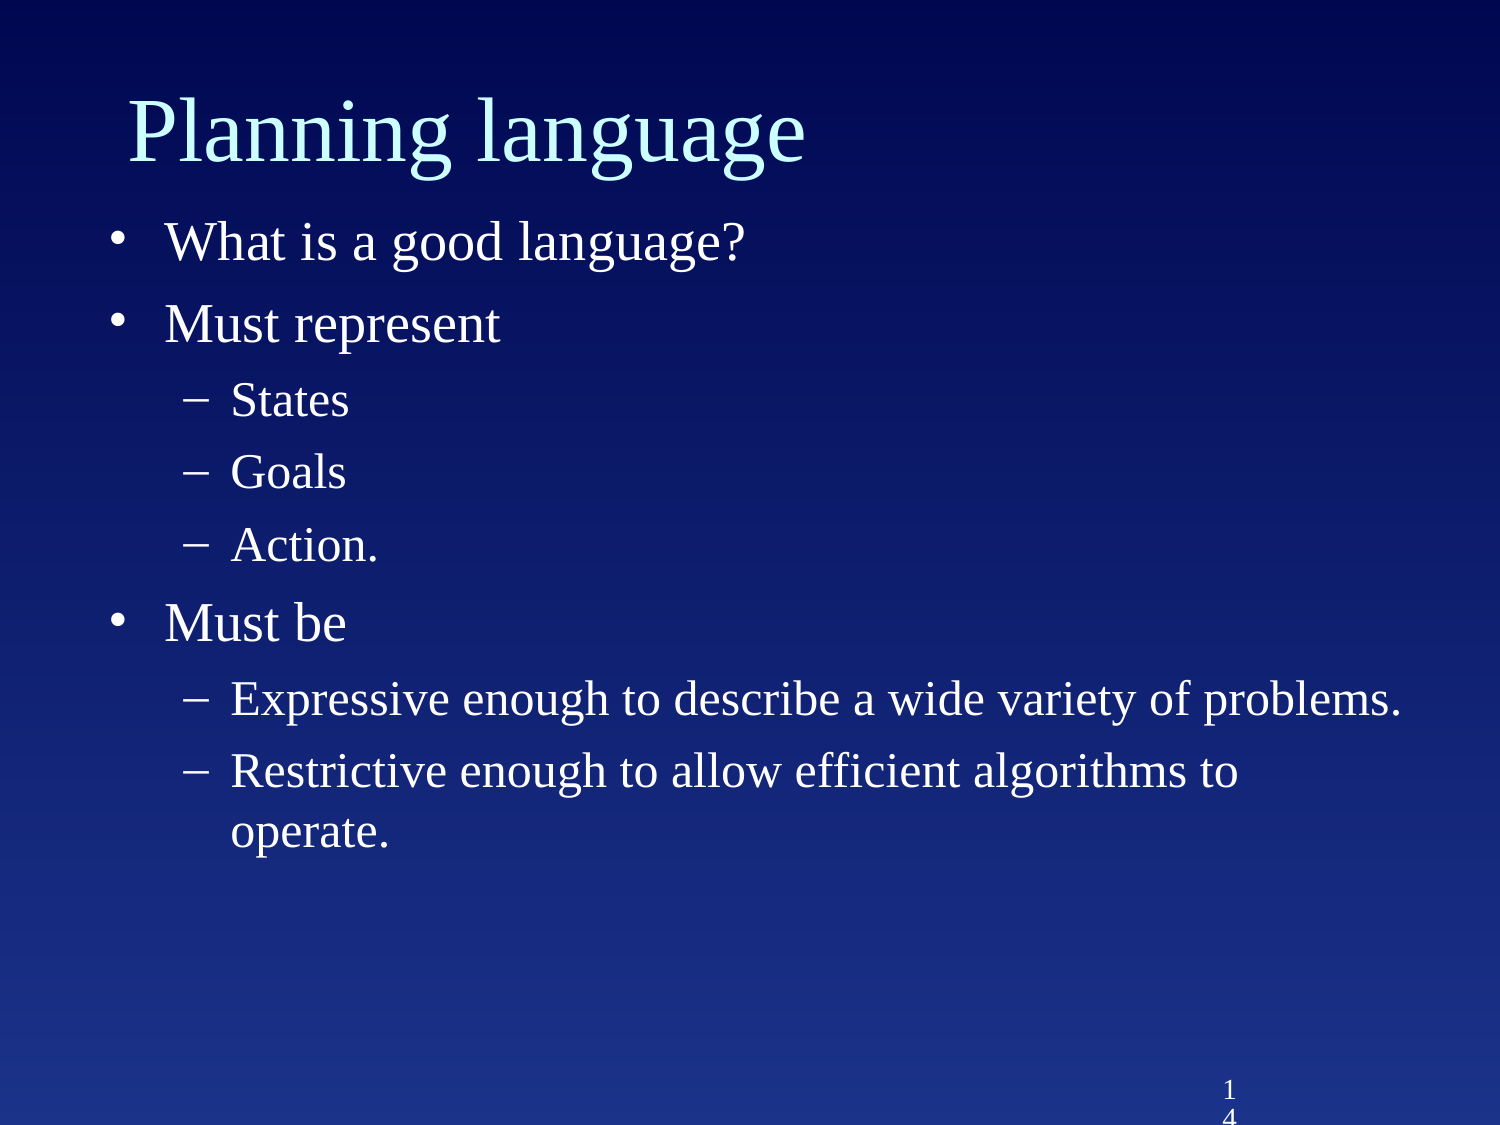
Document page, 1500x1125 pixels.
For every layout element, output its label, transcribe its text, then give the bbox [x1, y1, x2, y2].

slide_number 14 [1206, 1061, 1256, 1120]
list What is a good language? Must represent States Goals Action. Must be Expressive enough to describe a wide variety of problems. Restrictive enough to allow efficient algorithms to operate. [93, 195, 1432, 1022]
title Planning language [111, 36, 1388, 195]
